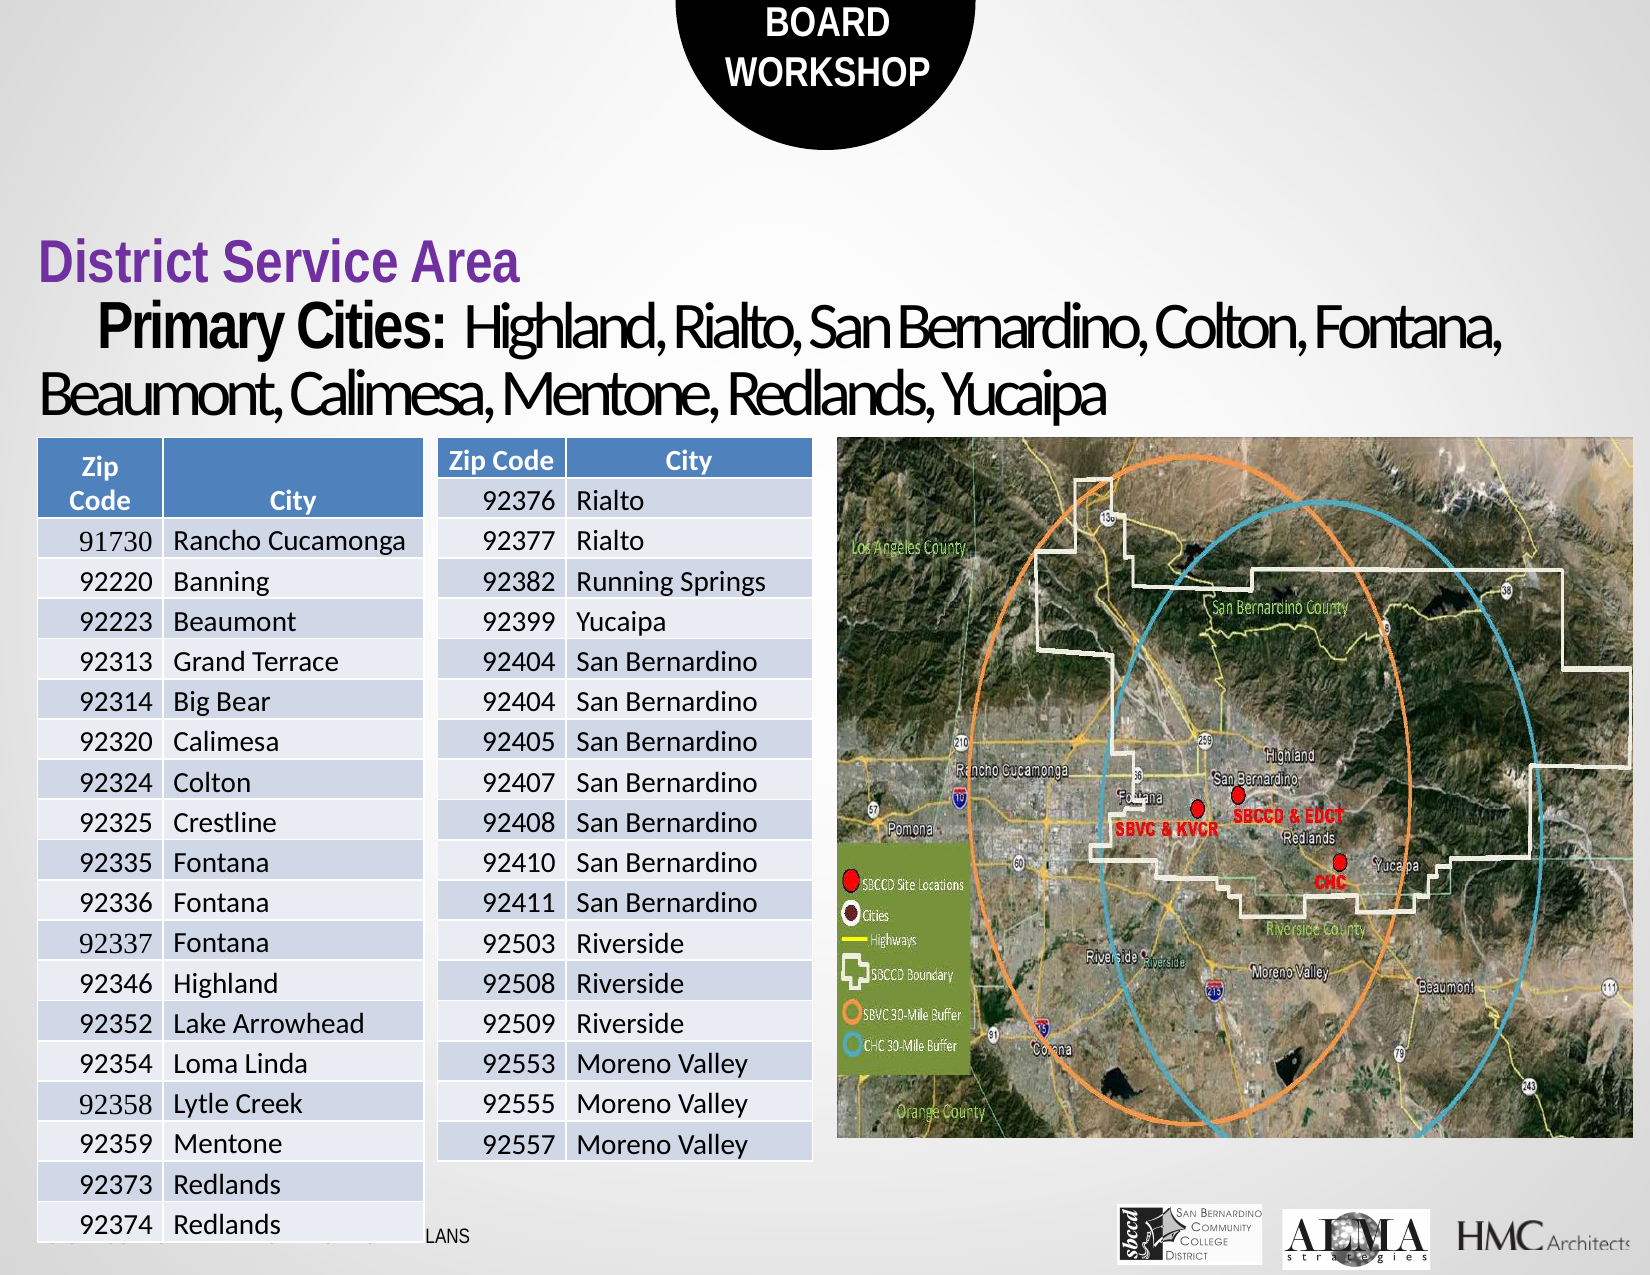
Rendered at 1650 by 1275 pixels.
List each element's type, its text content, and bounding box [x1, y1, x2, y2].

table_cell Moreno Valley [567, 1042, 812, 1080]
table_cell Big Bear [164, 680, 423, 718]
table_cell 92352 [38, 1001, 162, 1040]
table_cell San Bernardino [567, 881, 812, 919]
table_cell Banning [164, 559, 423, 597]
table_cell 92336 [38, 881, 162, 919]
table_cell Loma Linda [164, 1042, 423, 1080]
text_box [0, 0, 1650, 1275]
table_cell 92223 [38, 599, 162, 638]
table_cell Calimesa [164, 720, 423, 758]
table_cell 92376 [438, 479, 565, 517]
table_cell 92346 [38, 961, 162, 1000]
table_cell 92408 [438, 800, 565, 839]
table_cell Rialto [567, 479, 812, 517]
table_cell San Bernardino [567, 680, 812, 718]
table_cell 92373 [38, 1162, 162, 1201]
table_cell 92553 [438, 1042, 565, 1080]
text_box District Service Area Primary Cities: Highland, Rialto, San Bernardino, Colton, Fontana, Beaumont, Calimesa, Mentone, Redlands, Yucaipa [24, 220, 1625, 436]
table_cell 92354 [38, 1042, 162, 1080]
table_header Zip Code [38, 438, 162, 517]
table_cell Fontana [164, 881, 423, 919]
table_cell Moreno Valley [567, 1082, 812, 1120]
table_cell Lake Arrowhead [164, 1001, 423, 1040]
table_cell Fontana [164, 921, 423, 959]
table_cell 92404 [438, 680, 565, 718]
table_cell Running Springs [567, 559, 812, 597]
table_cell 92557 [438, 1122, 565, 1160]
table_cell Redlands [164, 1162, 423, 1201]
table_cell Riverside [567, 1001, 812, 1040]
table_cell 92314 [38, 680, 162, 718]
table_cell 92377 [438, 519, 565, 557]
table_cell 92509 [438, 1001, 565, 1040]
table_header City [567, 438, 812, 477]
table_cell Moreno Valley [567, 1122, 812, 1160]
table_cell 92359 [38, 1122, 162, 1160]
table_cell Grand Terrace [164, 639, 423, 678]
table_cell San Bernardino [567, 720, 812, 758]
table_cell 92358 [38, 1082, 162, 1120]
table_cell Rialto [567, 519, 812, 557]
table_cell Riverside [567, 961, 812, 1000]
table_cell 92324 [38, 760, 162, 798]
table_header Zip Code [438, 438, 565, 477]
table_cell Beaumont [164, 599, 423, 638]
table_cell San Bernardino [567, 800, 812, 839]
table_cell 92555 [438, 1082, 565, 1120]
table_cell 92503 [438, 921, 565, 959]
table_cell 92325 [38, 800, 162, 839]
table_cell 92407 [438, 760, 565, 799]
table_cell 92404 [438, 639, 565, 678]
table_cell 92382 [438, 559, 565, 597]
table_header City [164, 438, 423, 517]
picture [837, 437, 1634, 1138]
table_cell Highland [164, 961, 423, 1000]
table_cell 91730 [38, 519, 162, 557]
table_cell 92374 [38, 1202, 162, 1241]
table_cell Redlands [164, 1202, 423, 1241]
table_cell 92335 [38, 840, 162, 879]
table_cell San Bernardino [567, 841, 812, 879]
table_cell 92411 [438, 881, 565, 919]
table_cell 92337 [38, 921, 162, 959]
table_cell San Bernardino [567, 639, 812, 678]
table_cell Riverside [567, 921, 812, 959]
table_cell Fontana [164, 840, 423, 879]
table_cell 92405 [438, 720, 565, 758]
table_cell Rancho Cucamonga [164, 519, 423, 557]
table_cell 92313 [38, 639, 162, 678]
table_cell 92220 [38, 559, 162, 597]
table_cell San Bernardino [567, 760, 812, 799]
table_cell 92399 [438, 599, 565, 638]
table_cell Crestline [164, 800, 423, 839]
table_cell Yucaipa [567, 599, 812, 638]
table_cell 92320 [38, 720, 162, 758]
table_cell 92508 [438, 961, 565, 1000]
table_cell Colton [164, 760, 423, 798]
table_cell Lytle Creek [164, 1082, 423, 1120]
table_cell Mentone [164, 1122, 423, 1160]
table_cell 92410 [438, 841, 565, 879]
